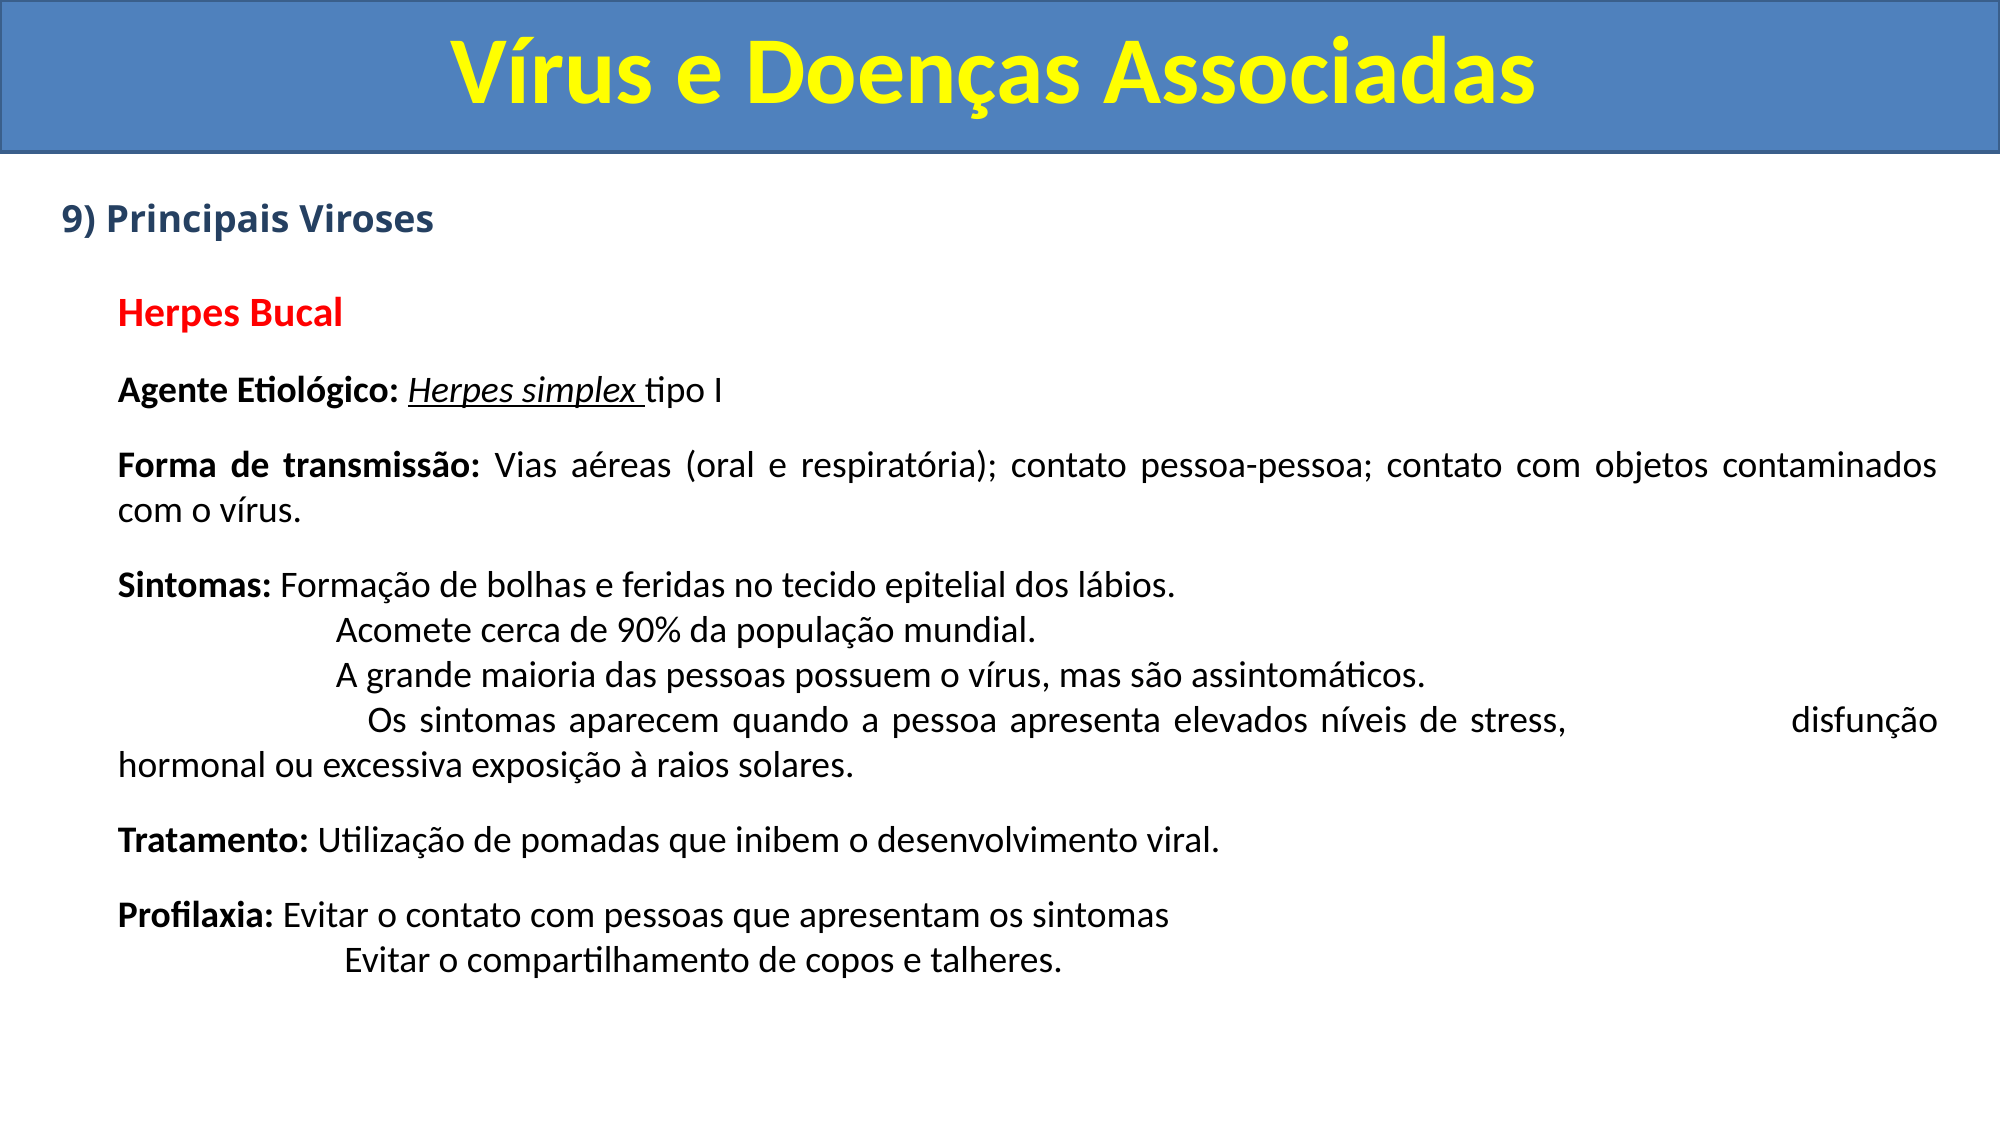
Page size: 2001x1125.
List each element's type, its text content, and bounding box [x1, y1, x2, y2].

text_box 9) Principais Viroses Herpes Bucal Agente Etiológico: Herpes simplex tipo I Forma de transmissão: Vias aéreas (oral e respiratória); contato pessoa-pessoa; contato com objetos contaminados com o vírus. Sintomas: Formação de bolhas e feridas no tecido epitelial dos lábios. Acomete cerca de 90% da população mundial. A grande maioria das pessoas possuem o vírus, mas são assintomáticos. Os sintomas aparecem quando a pessoa apresenta elevados níveis de stress, disfunção hormonal ou excessiva exposição à raios solares. Tratamento: Utilização de pomadas que inibem o desenvolvimento viral. Profilaxia: Evitar o contato com pessoas que apresentam os sintomas Evitar o compartilhamento de copos e talheres. [46, 187, 1954, 1077]
text_box [0, 0, 2000, 154]
text_box Vírus e Doenças Associadas [80, 0, 1909, 130]
